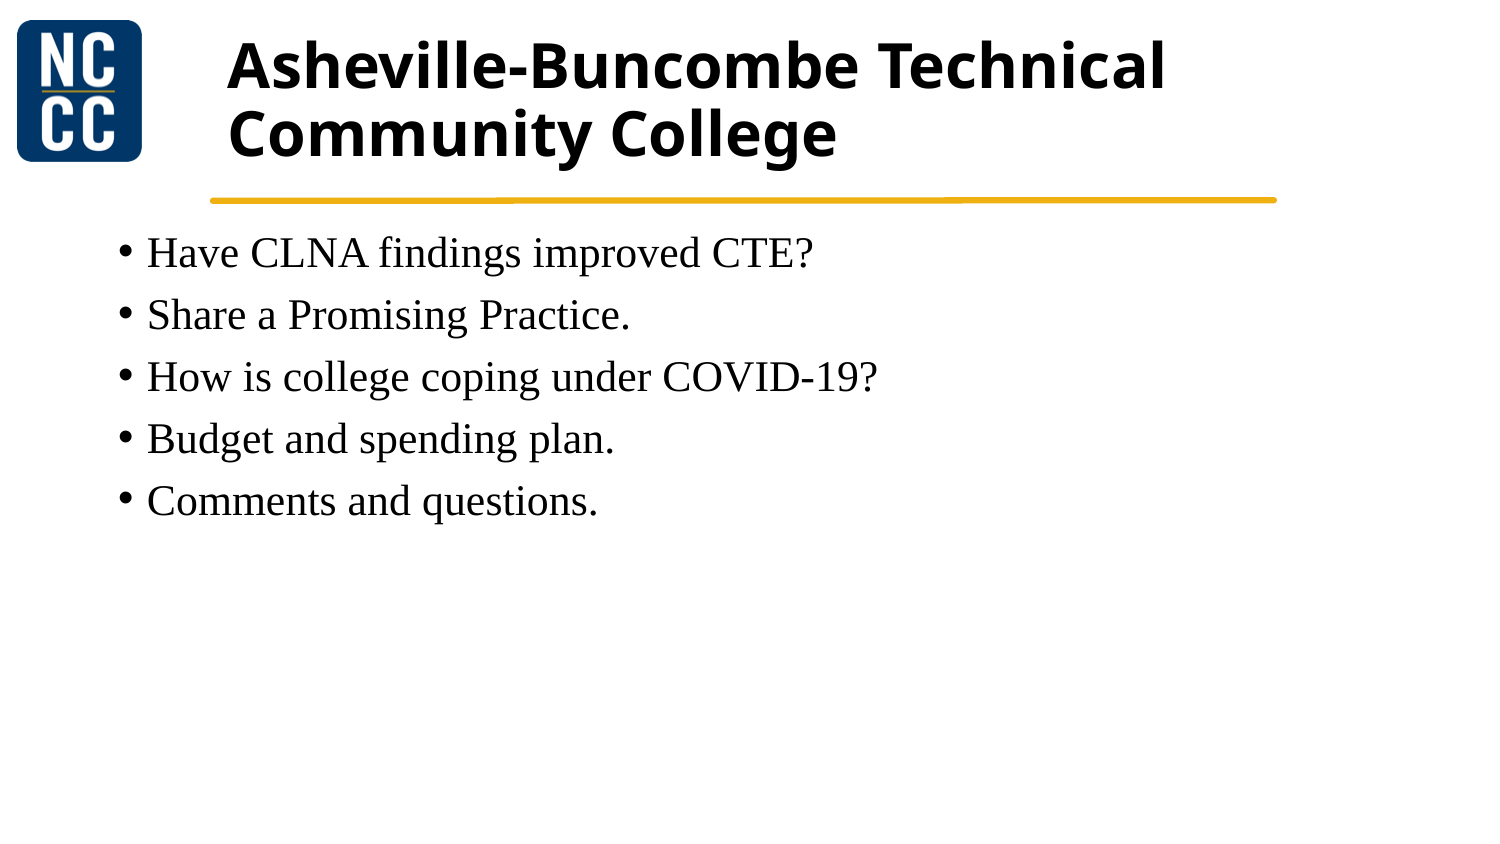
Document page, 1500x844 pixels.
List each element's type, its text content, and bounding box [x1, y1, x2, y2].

picture [17, 20, 142, 162]
list Have CLNA findings improved CTE? Share a Promising Practice. How is college coping under COVID-19? Budget and spending plan. Comments and questions. [103, 216, 1397, 799]
title Asheville-Buncombe Technical Community College [212, 20, 1421, 184]
